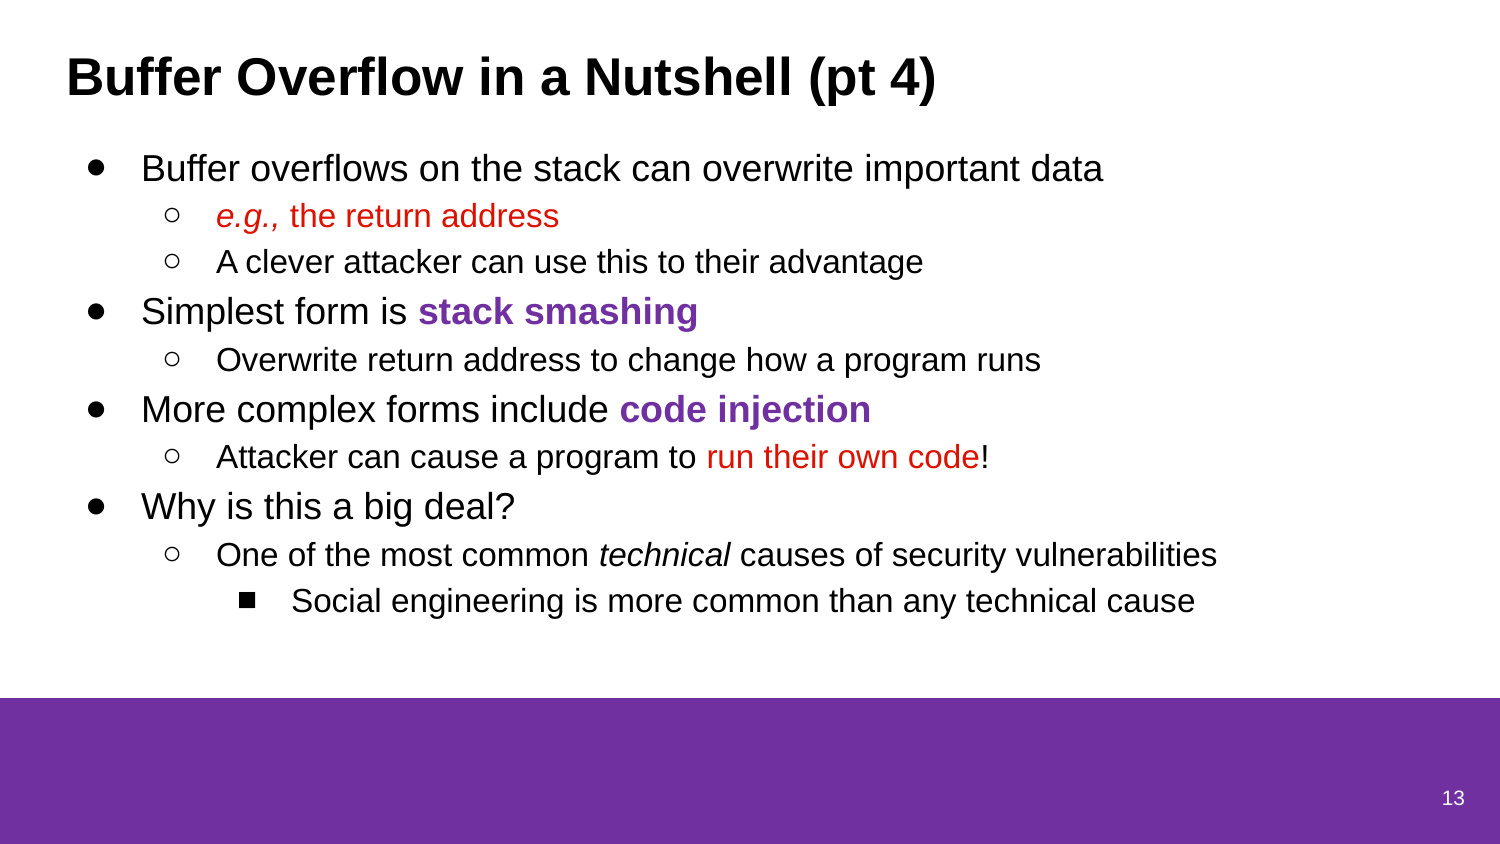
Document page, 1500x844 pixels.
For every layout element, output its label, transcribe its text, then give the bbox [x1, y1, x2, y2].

list Buffer overflows on the stack can overwrite important data e.g., the return address A clever attacker can use this to their advantage Simplest form is stack smashing Overwrite return address to change how a program runs More complex forms include code injection Attacker can cause a program to run their own code! Why is this a big deal? One of the most common technical causes of security vulnerabilities Social engineering is more common than any technical cause [51, 121, 1449, 699]
slide_number 13 [1389, 764, 1480, 830]
picture [0, 0, 1500, 698]
title Buffer Overflow in a Nutshell (pt 4) [51, 27, 1449, 121]
